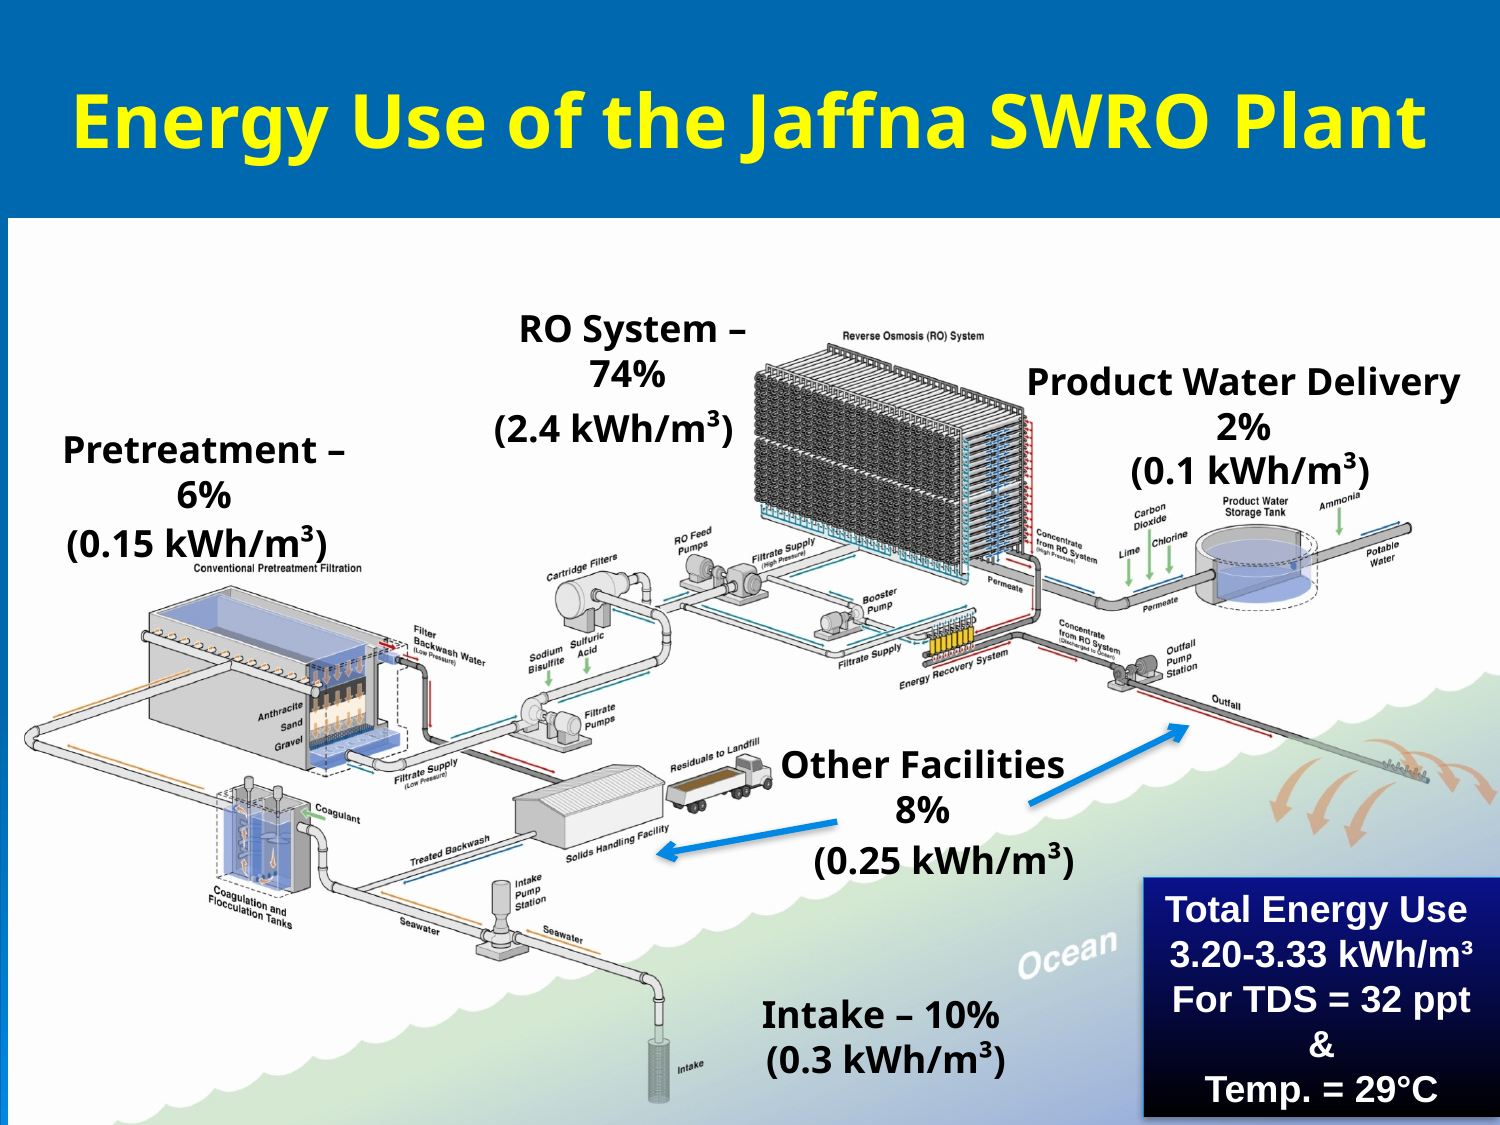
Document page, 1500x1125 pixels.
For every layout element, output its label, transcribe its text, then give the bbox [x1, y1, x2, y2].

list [8, 218, 1500, 1125]
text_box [655, 821, 838, 855]
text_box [1028, 725, 1190, 805]
title Energy Use of the Jaffna SWRO Plant [0, 24, 1500, 213]
